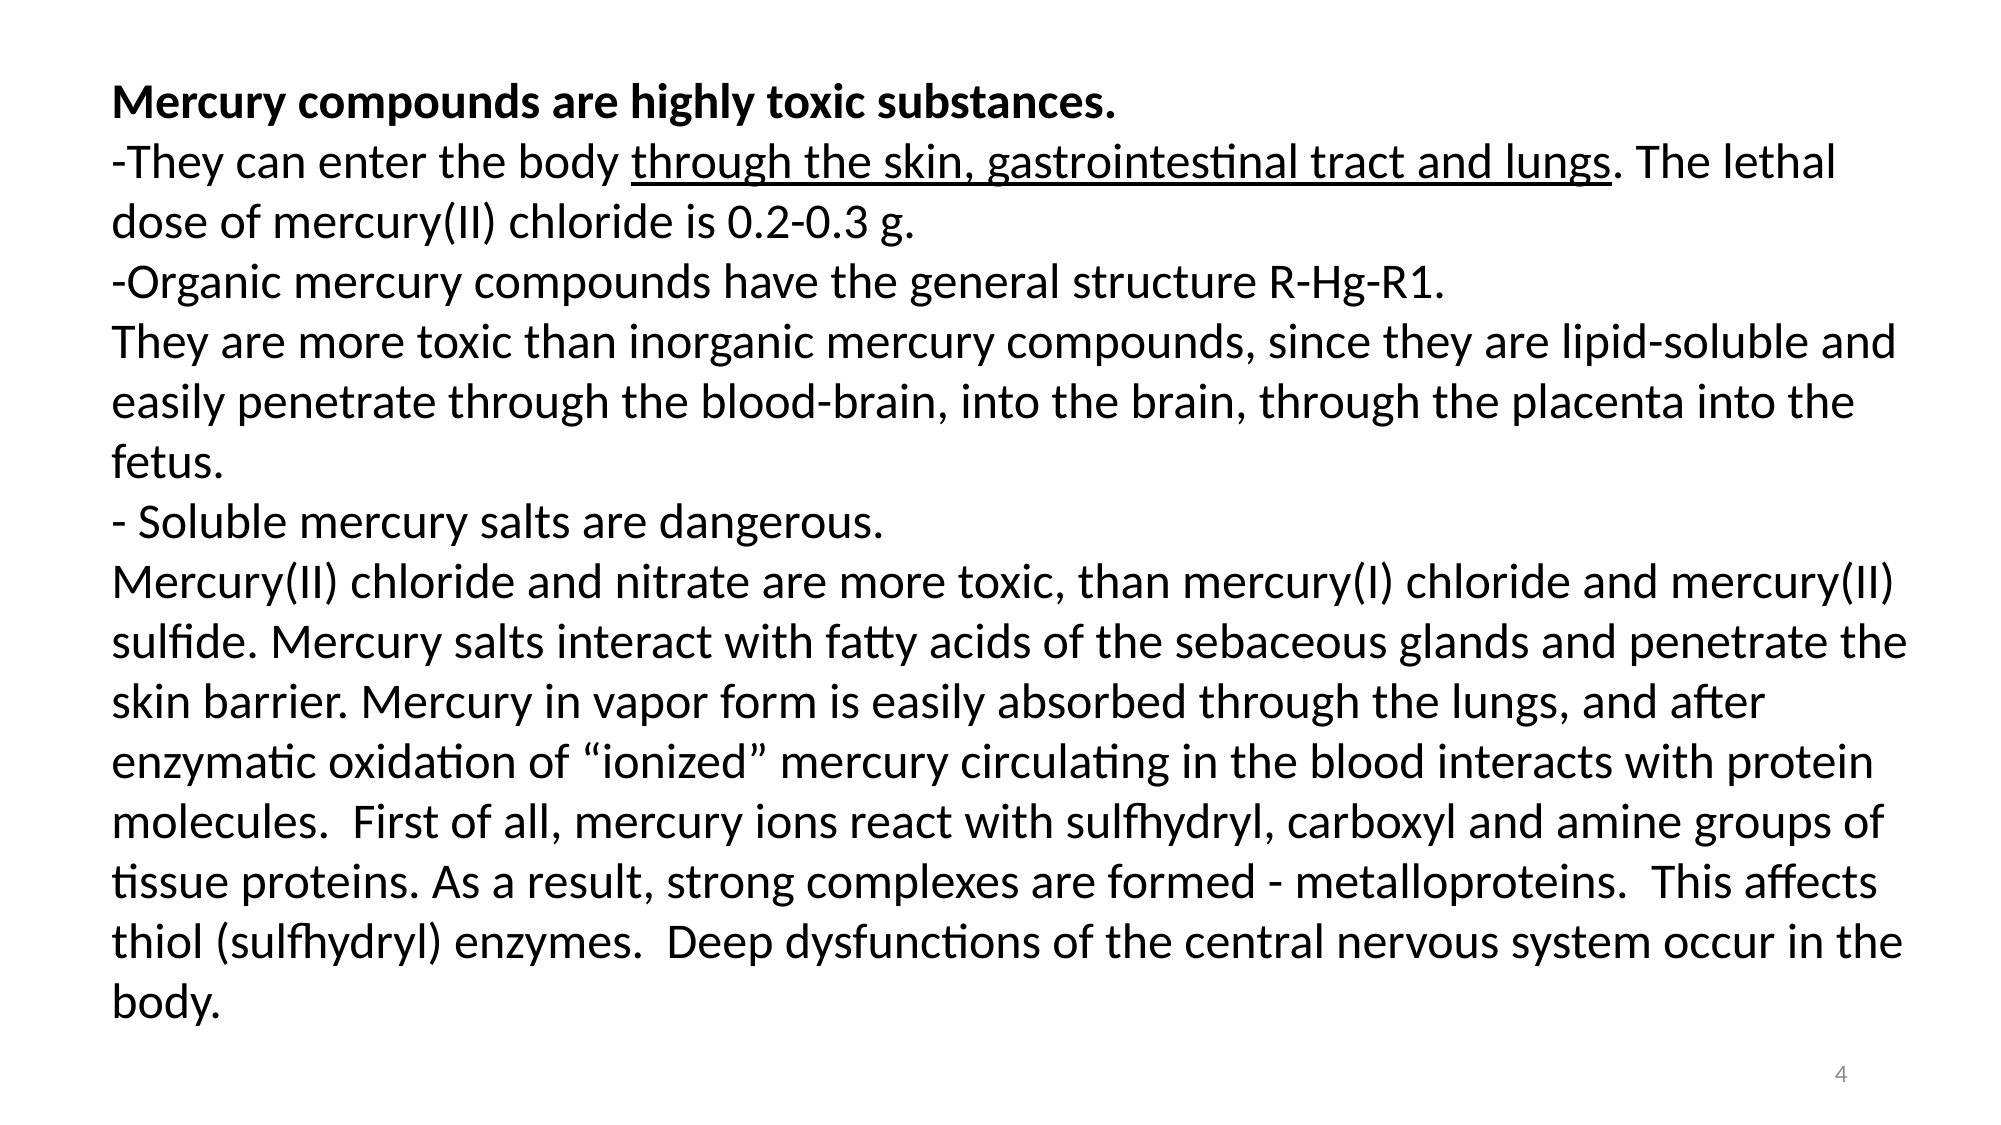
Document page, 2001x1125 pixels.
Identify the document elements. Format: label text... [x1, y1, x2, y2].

slide_number 4 [1412, 1042, 1863, 1103]
text_box Mercury compounds are highly toxic substances. -They can enter the body through the skin, gastrointestinal tract and lungs. The lethal dose of mercury(II) chloride is 0.2-0.3 g. -Organic mercury compounds have the general structure R-Hg-R1. They are more toxic than inorganic mercury compounds, since they are lipid-soluble and easily penetrate through the blood-brain, into the brain, through the placenta into the fetus. - Soluble mercury salts are dangerous. Mercury(II) chloride and nitrate are more toxic, than mercury(I) chloride and mercury(II) sulfide. Mercury salts interact with fatty acids of the sebaceous glands and penetrate the skin barrier. Mercury in vapor form is easily absorbed through the lungs, and after enzymatic oxidation of “ionized” mercury circulating in the blood interacts with protein molecules. First of all, mercury ions react with sulfhydryl, carboxyl and amine groups of tissue proteins. As a result, strong complexes are formed - metalloproteins. This affects thiol (sulfhydryl) enzymes. Deep dysfunctions of the central nervous system occur in the body. [96, 61, 1925, 1037]
